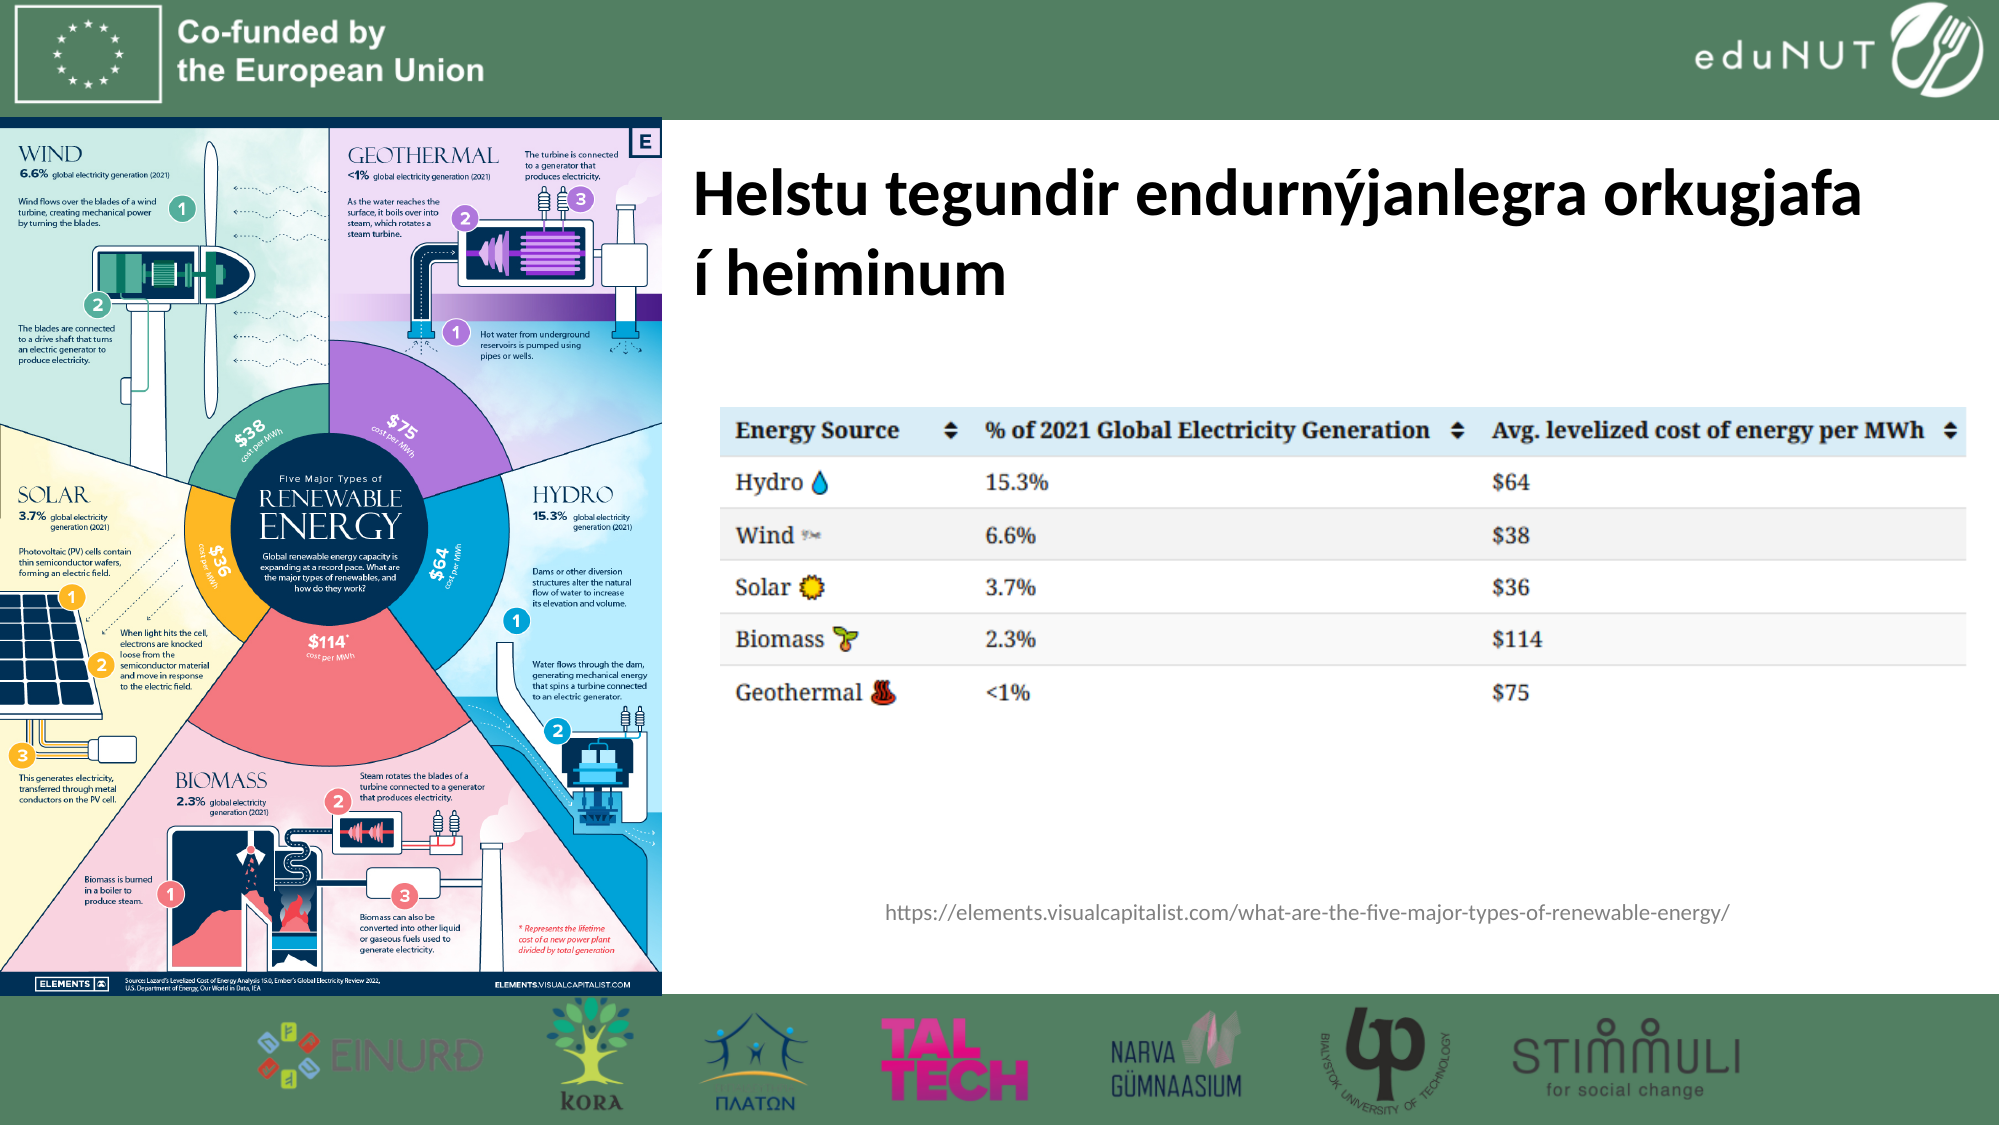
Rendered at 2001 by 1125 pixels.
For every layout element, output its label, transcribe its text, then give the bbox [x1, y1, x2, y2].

text_box https://elements.visualcapitalist.com/what-are-the-five-major-types-of-renewable-energy/ [870, 890, 1850, 933]
picture [720, 407, 1968, 718]
text_box Helstu tegundir endurnýjanlegra orkugjafa í heiminum [679, 141, 2000, 316]
picture [0, 0, 1999, 1125]
